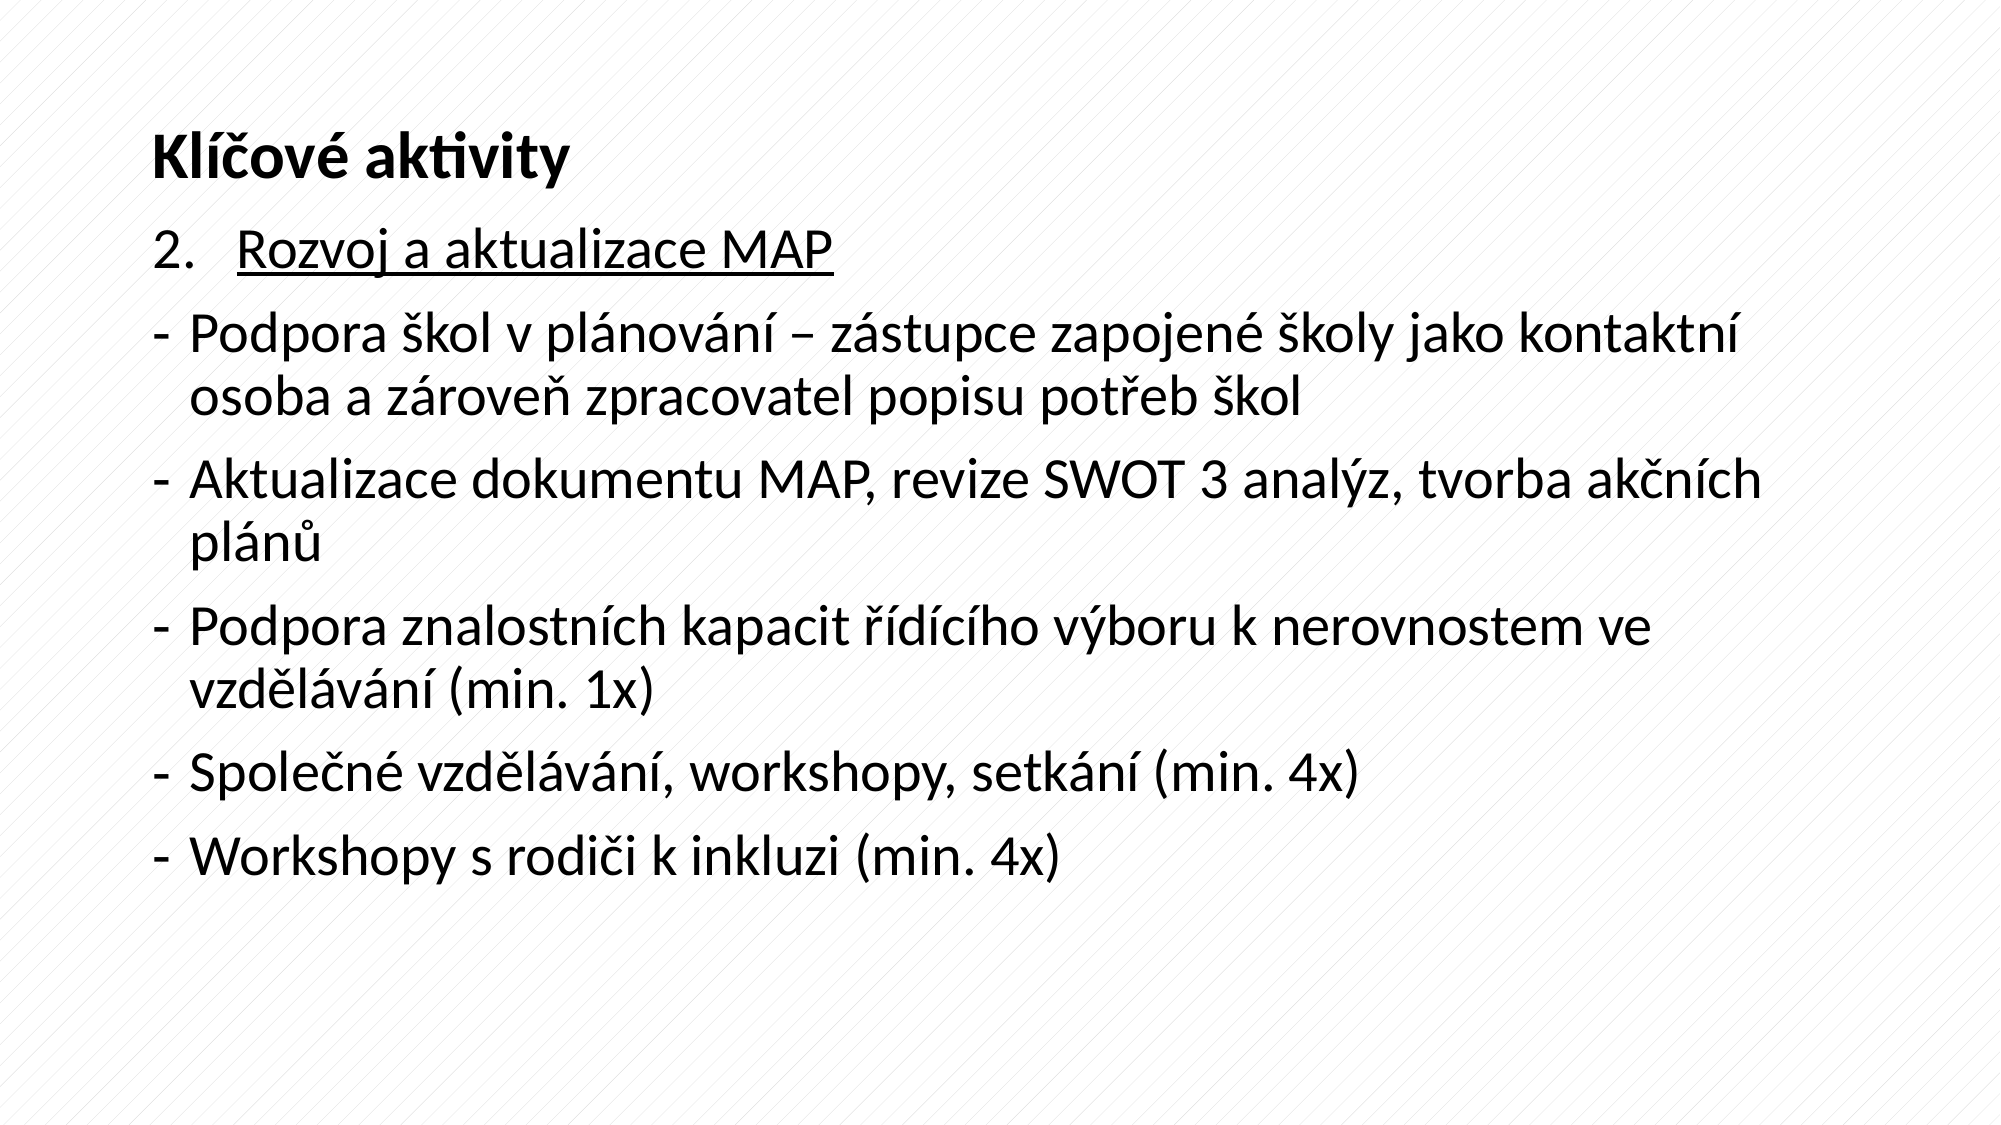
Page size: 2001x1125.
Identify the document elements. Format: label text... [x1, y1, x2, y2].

list Rozvoj a aktualizace MAP Podpora škol v plánování – zástupce zapojené školy jako kontaktní osoba a zároveň zpracovatel popisu potřeb škol Aktualizace dokumentu MAP, revize SWOT 3 analýz, tvorba akčních plánů Podpora znalostních kapacit řídícího výboru k nerovnostem ve vzdělávání (min. 1x) Společné vzdělávání, workshopy, setkání (min. 4x) Workshopy s rodiči k inkluzi (min. 4x) [137, 210, 1863, 1074]
title Klíčové aktivity [137, 59, 1863, 210]
